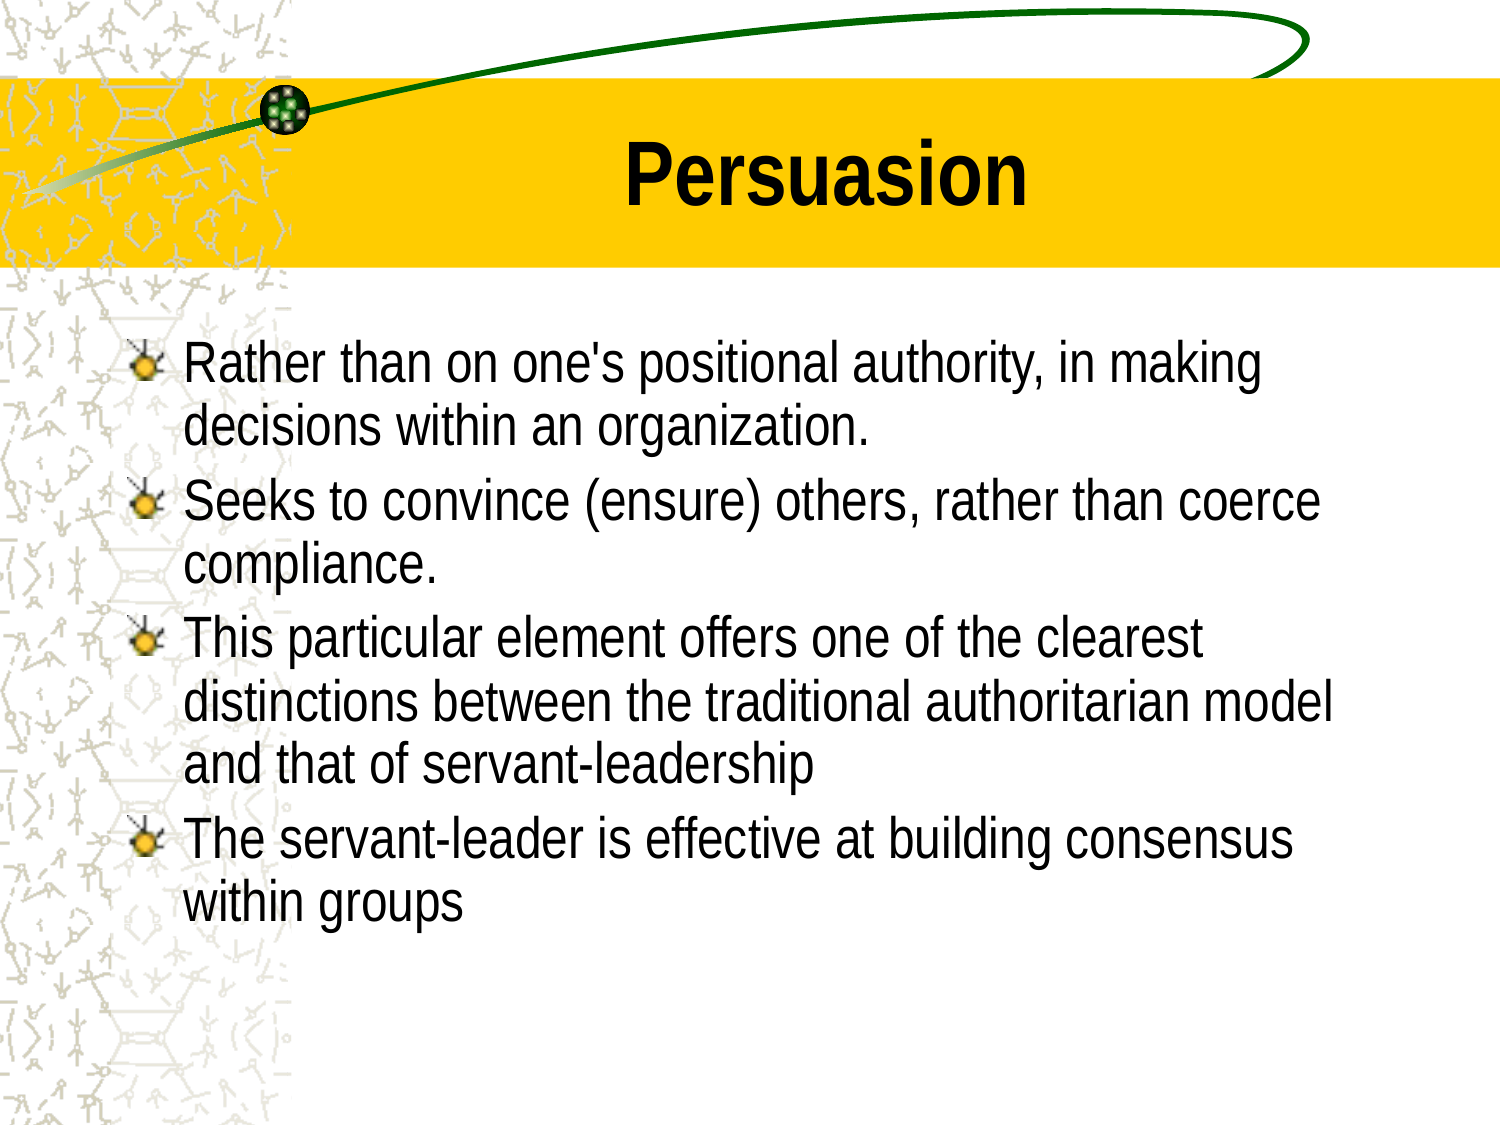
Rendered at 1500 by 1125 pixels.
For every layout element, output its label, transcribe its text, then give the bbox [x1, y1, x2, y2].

picture [127, 815, 169, 857]
title Persuasion [189, 75, 1465, 263]
list Rather than on one's positional authority, in making decisions within an organization. Seeks to convince (ensure) others, rather than coerce compliance. This particular element offers one of the clearest distinctions between the traditional authoritarian model and that of servant-leadership The servant-leader is effective at building consensus within groups [112, 324, 1388, 1000]
picture [127, 615, 169, 656]
picture [127, 339, 169, 381]
picture [127, 477, 169, 519]
picture [0, 0, 292, 1125]
